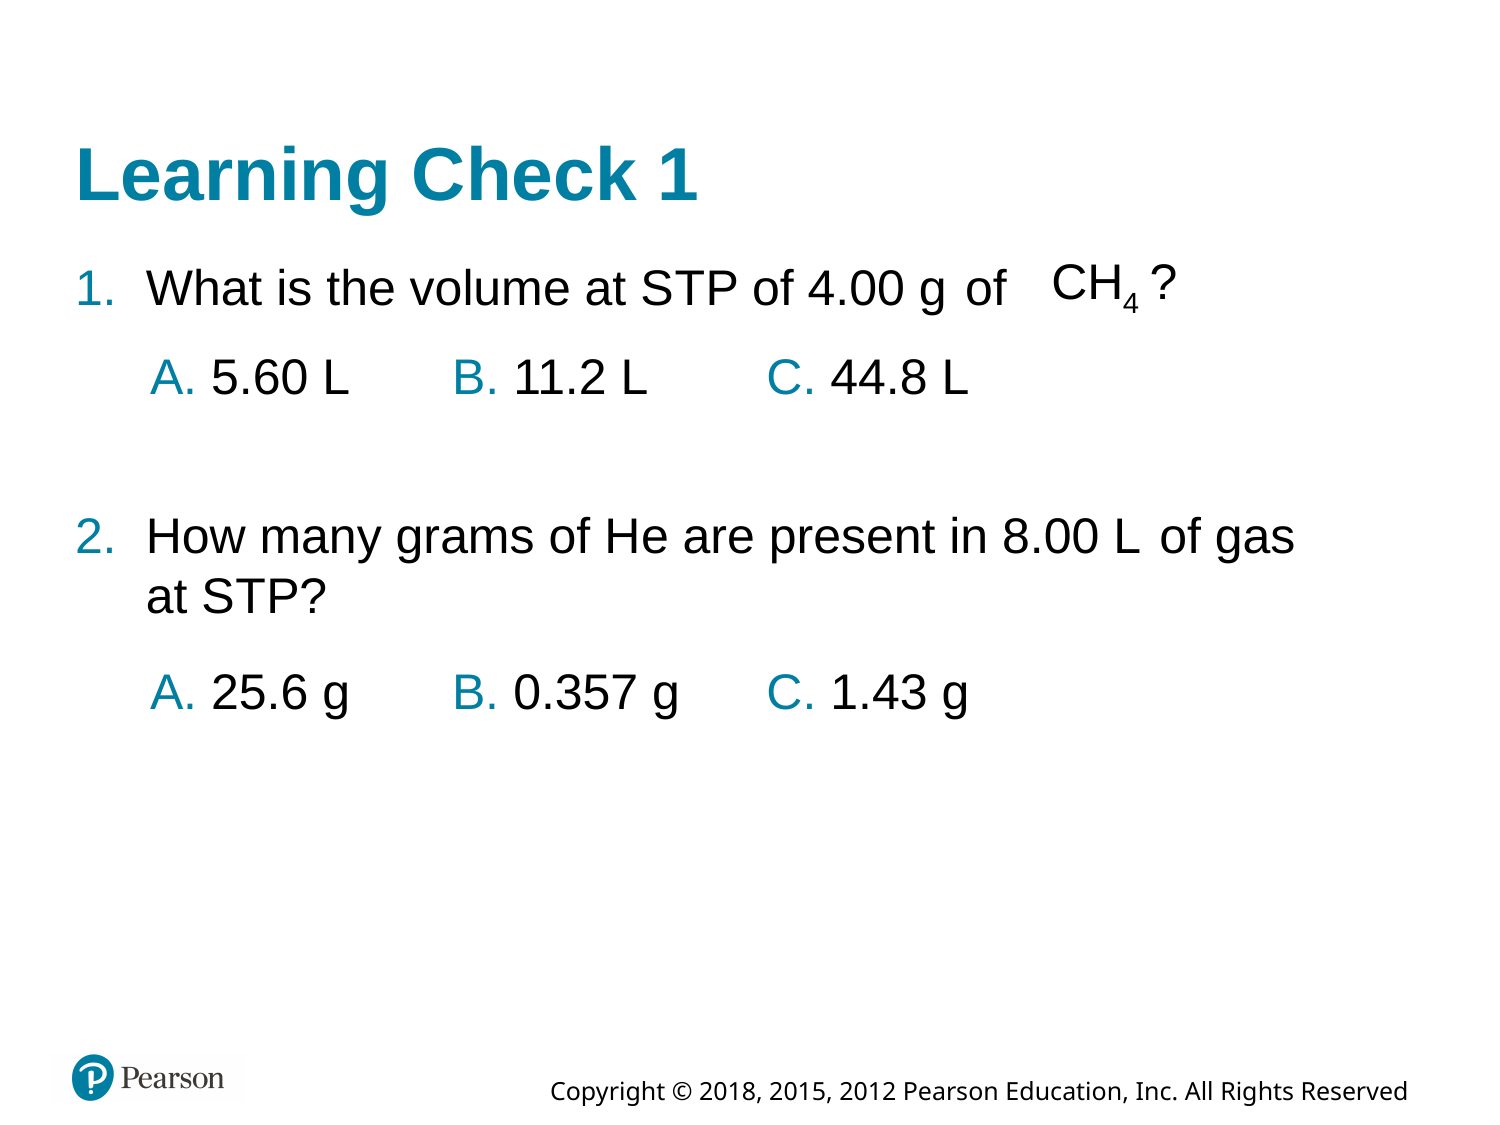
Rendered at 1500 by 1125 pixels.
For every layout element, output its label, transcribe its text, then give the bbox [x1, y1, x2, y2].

picture [51, 1053, 245, 1102]
list C. 1.43 grams [766, 659, 1005, 736]
list B. 11.2 Liters [452, 344, 701, 418]
list A. 25.6 grams [150, 659, 387, 736]
list B. 0.357 grams [452, 659, 701, 736]
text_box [1049, 255, 1182, 319]
list How many grams of H e are present in 8.00 Liters of gas at S T P? [75, 503, 1336, 633]
list A. 5.60 Liters [150, 344, 387, 418]
list C. 44.8 Liters [766, 344, 1005, 418]
title Learning Check 1 [75, 35, 1425, 216]
list What is the volume at S T P of 4.00 grams of [75, 255, 1028, 325]
